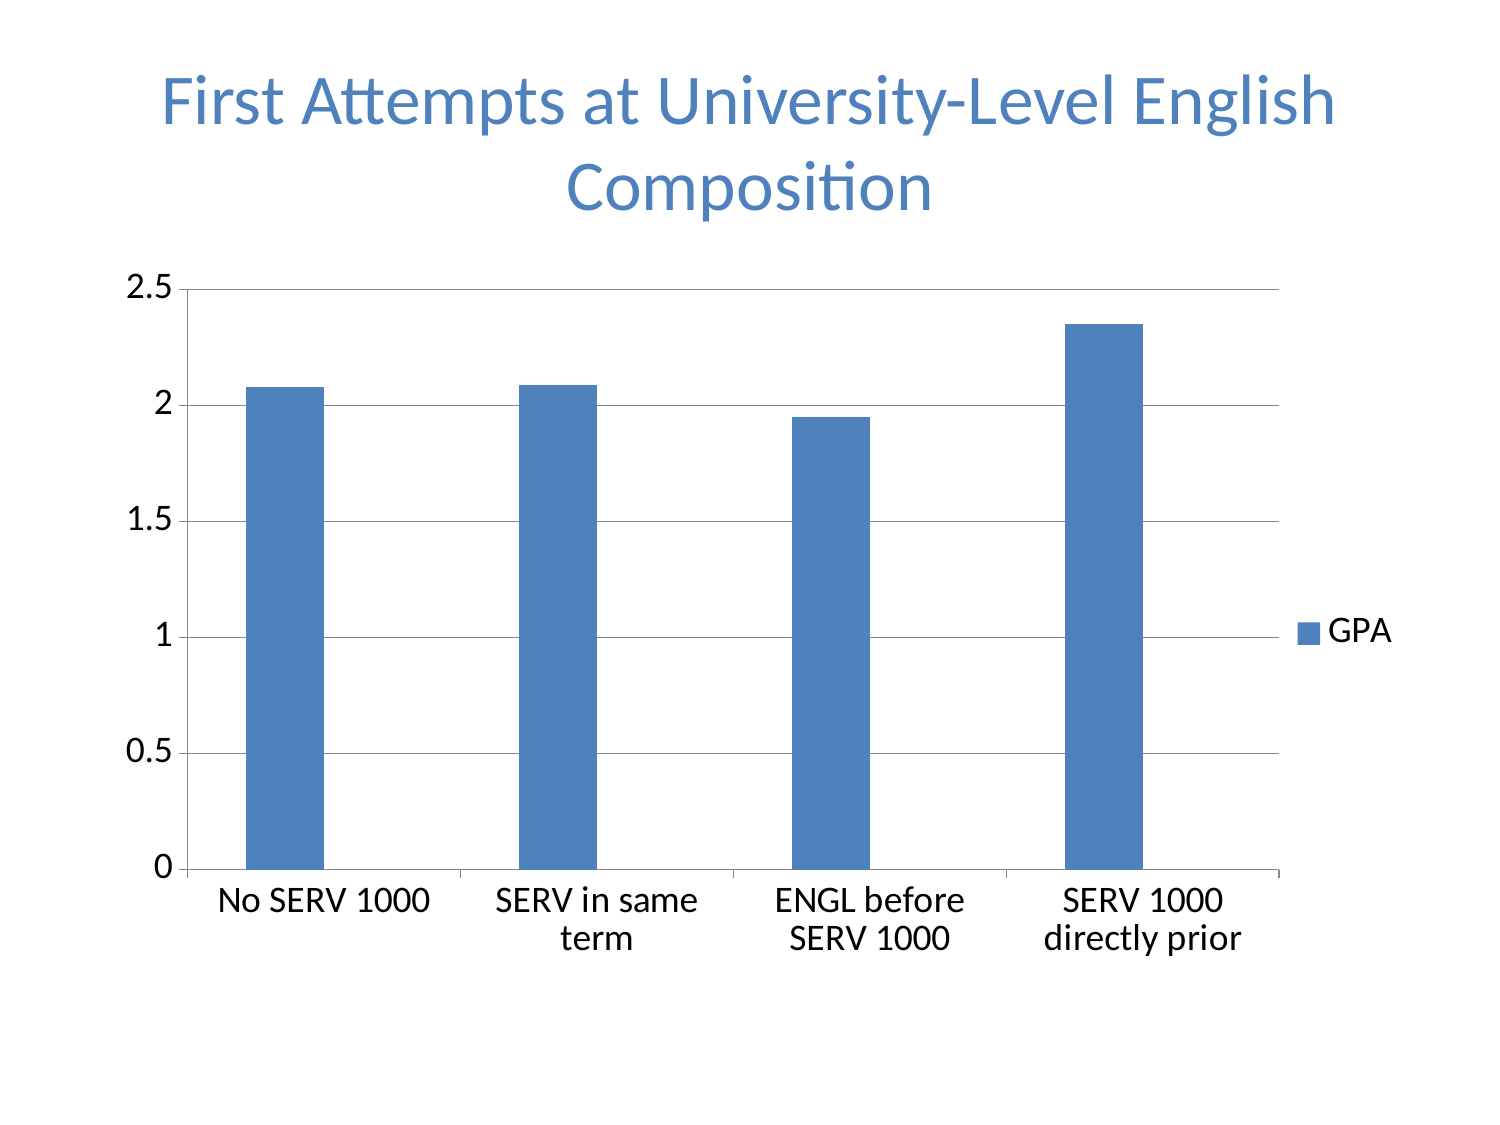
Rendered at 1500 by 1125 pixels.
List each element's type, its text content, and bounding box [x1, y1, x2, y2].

title First Attempts at University-Level English Composition [75, 45, 1425, 233]
chart [74, 262, 1426, 1006]
